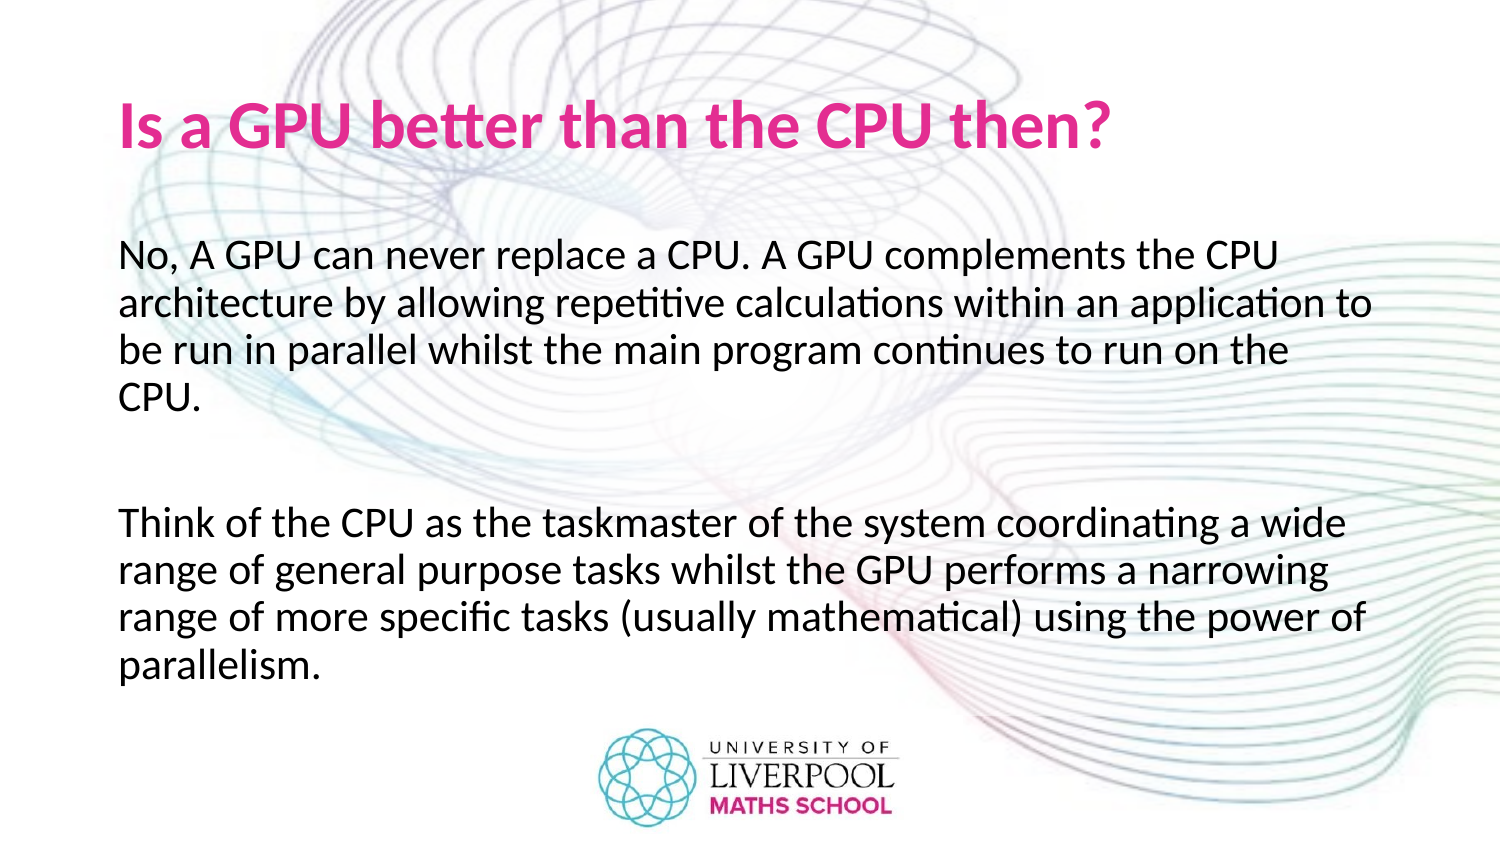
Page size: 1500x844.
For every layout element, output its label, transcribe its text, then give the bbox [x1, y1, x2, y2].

title Is a GPU better than the CPU then? [103, 44, 1397, 208]
picture [0, 716, 1500, 844]
list No, A GPU can never replace a CPU. A GPU complements the CPU architecture by allowing repetitive calculations within an application to be run in parallel whilst the main program continues to run on the CPU. Think of the CPU as the taskmaster of the system coordinating a wide range of general purpose tasks whilst the GPU performs a narrowing range of more specific tasks (usually mathematical) using the power of parallelism. [103, 224, 1397, 760]
